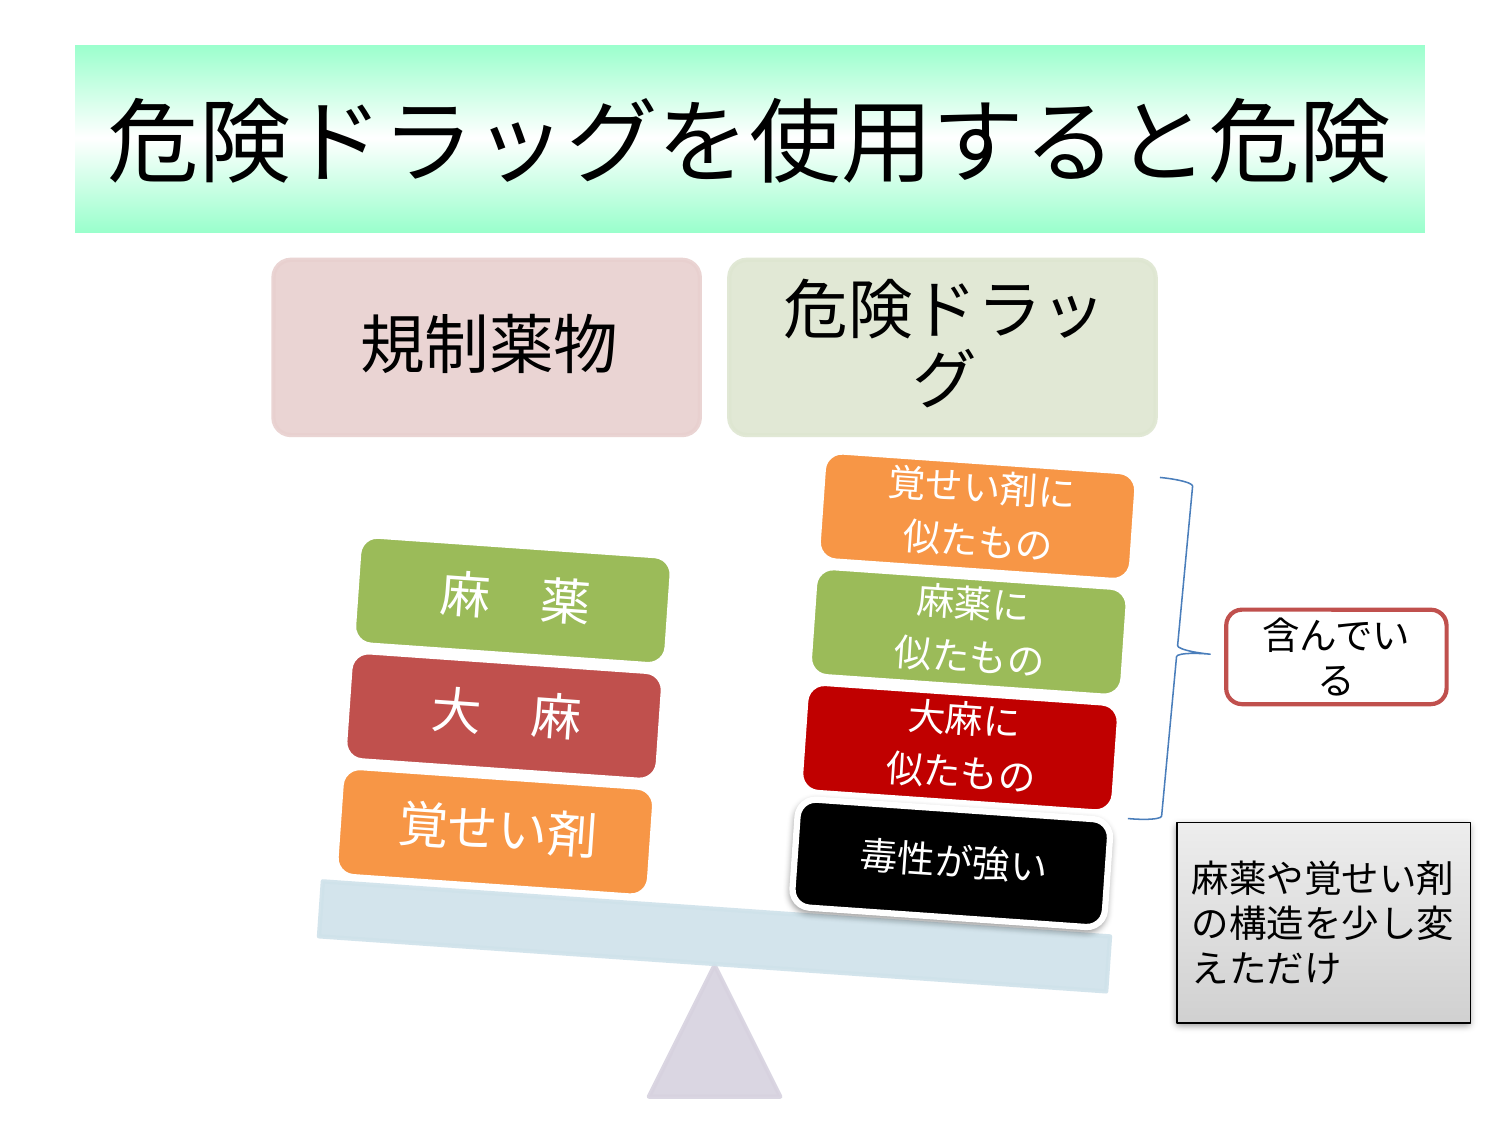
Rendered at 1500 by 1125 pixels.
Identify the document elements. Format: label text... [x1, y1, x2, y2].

text_box 含んでいる [1417, 607, 1449, 707]
title 危険ドラッグを使用すると危険 [75, 45, 1425, 233]
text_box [17, 219, 1412, 1097]
text_box 麻薬や覚せい剤の構造を少し変えただけ [1417, 822, 1471, 1024]
